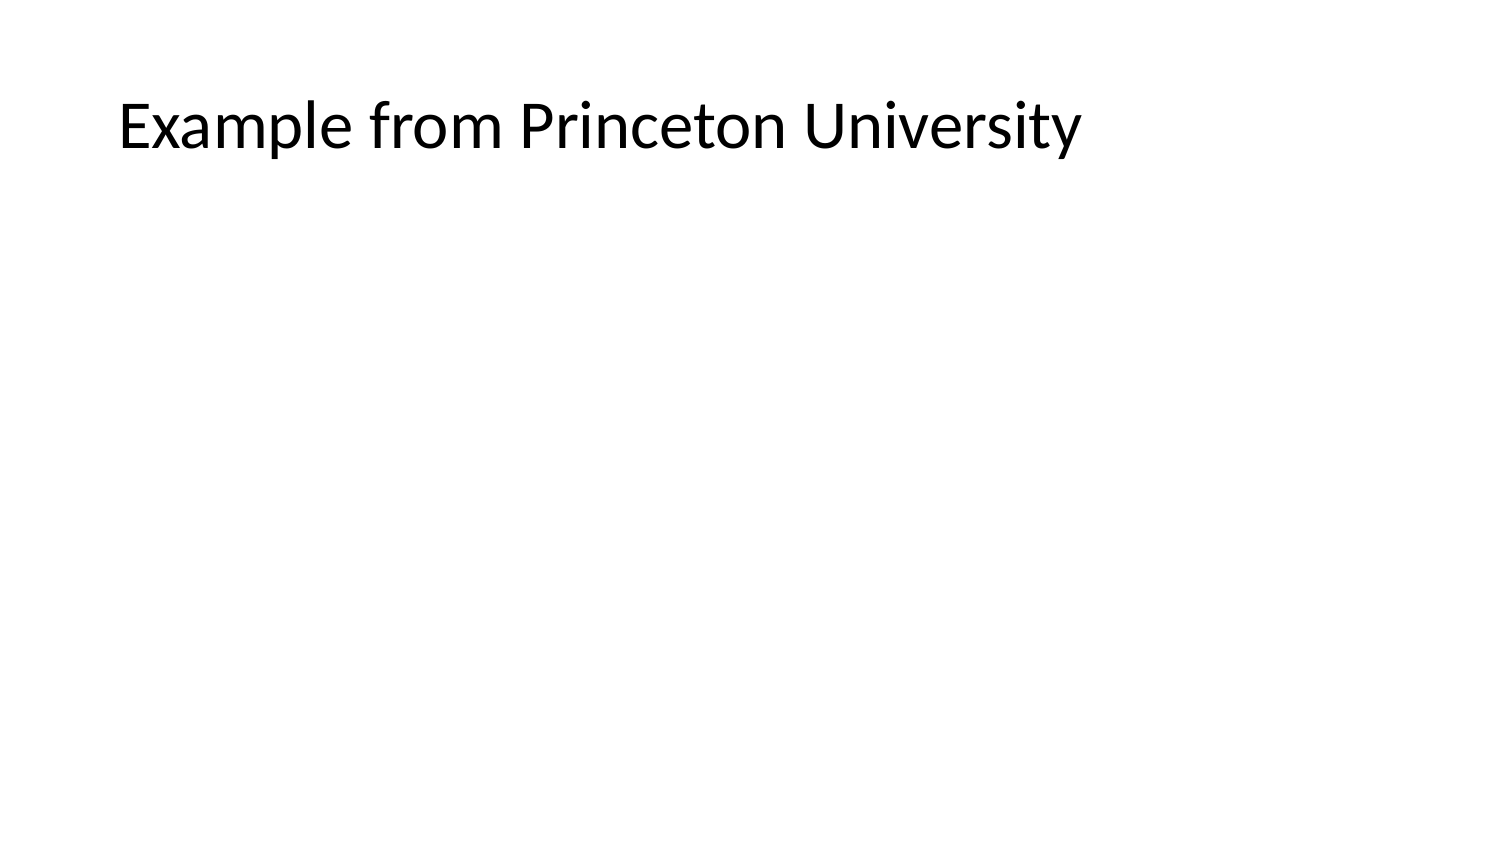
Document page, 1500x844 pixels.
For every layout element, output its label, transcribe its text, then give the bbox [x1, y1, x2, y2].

title Example from Princeton University [103, 44, 1397, 208]
